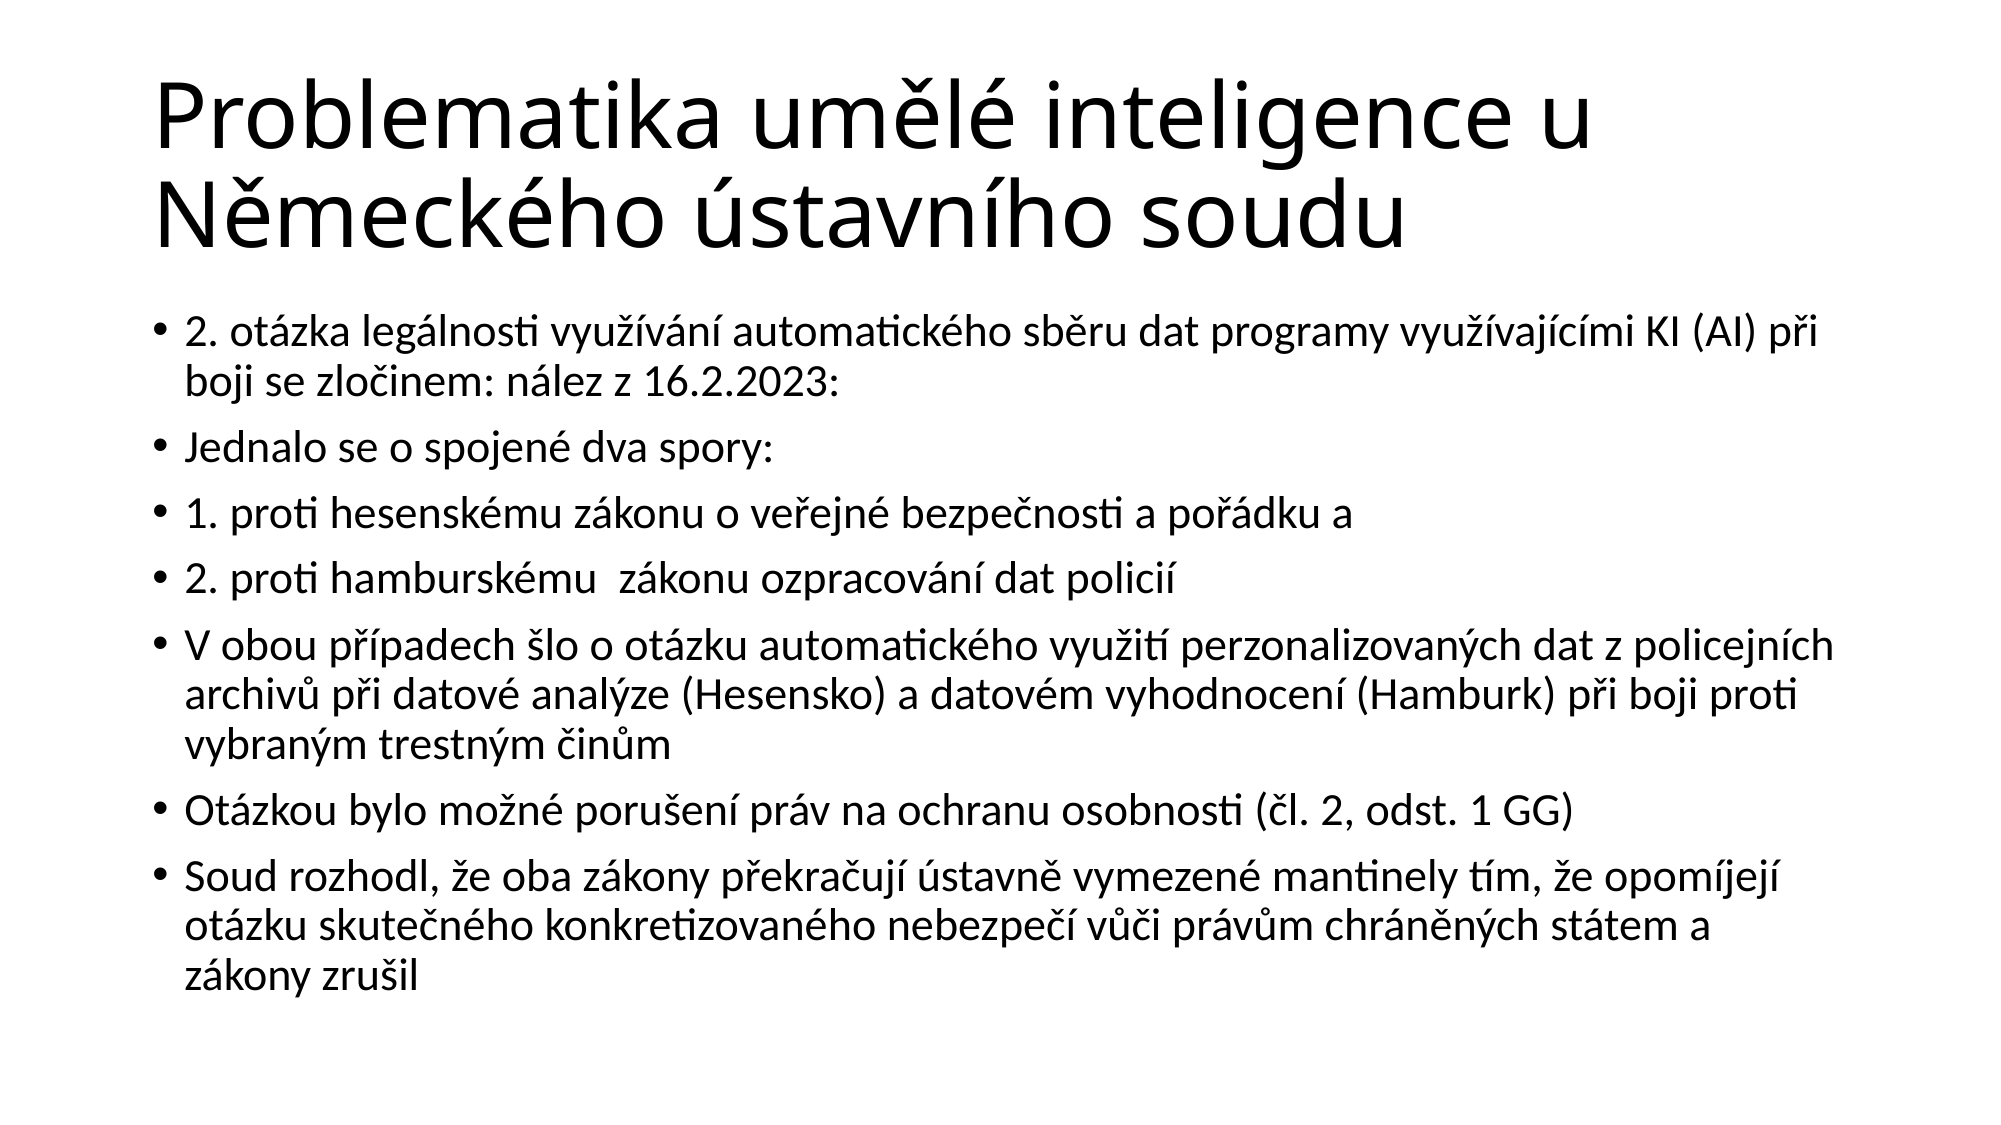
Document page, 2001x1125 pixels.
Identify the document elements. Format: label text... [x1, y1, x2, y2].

list 2. otázka legálnosti využívání automatického sběru dat programy využívajícími KI (AI) při boji se zločinem: nález z 16.2.2023: Jednalo se o spojené dva spory: 1. proti hesenskému zákonu o veřejné bezpečnosti a pořádku a 2. proti hamburskému zákonu ozpracování dat policií V obou případech šlo o otázku automatického využití perzonalizovaných dat z policejních archivů při datové analýze (Hesensko) a datovém vyhodnocení (Hamburk) při boji proti vybraným trestným činům Otázkou bylo možné porušení práv na ochranu osobnosti (čl. 2, odst. 1 GG) Soud rozhodl, že oba zákony překračují ústavně vymezené mantinely tím, že opomíjejí otázku skutečného konkretizovaného nebezpečí vůči právům chráněných státem a zákony zrušil [137, 299, 1863, 1014]
title Problematika umělé inteligence u Německého ústavního soudu [137, 59, 1863, 278]
